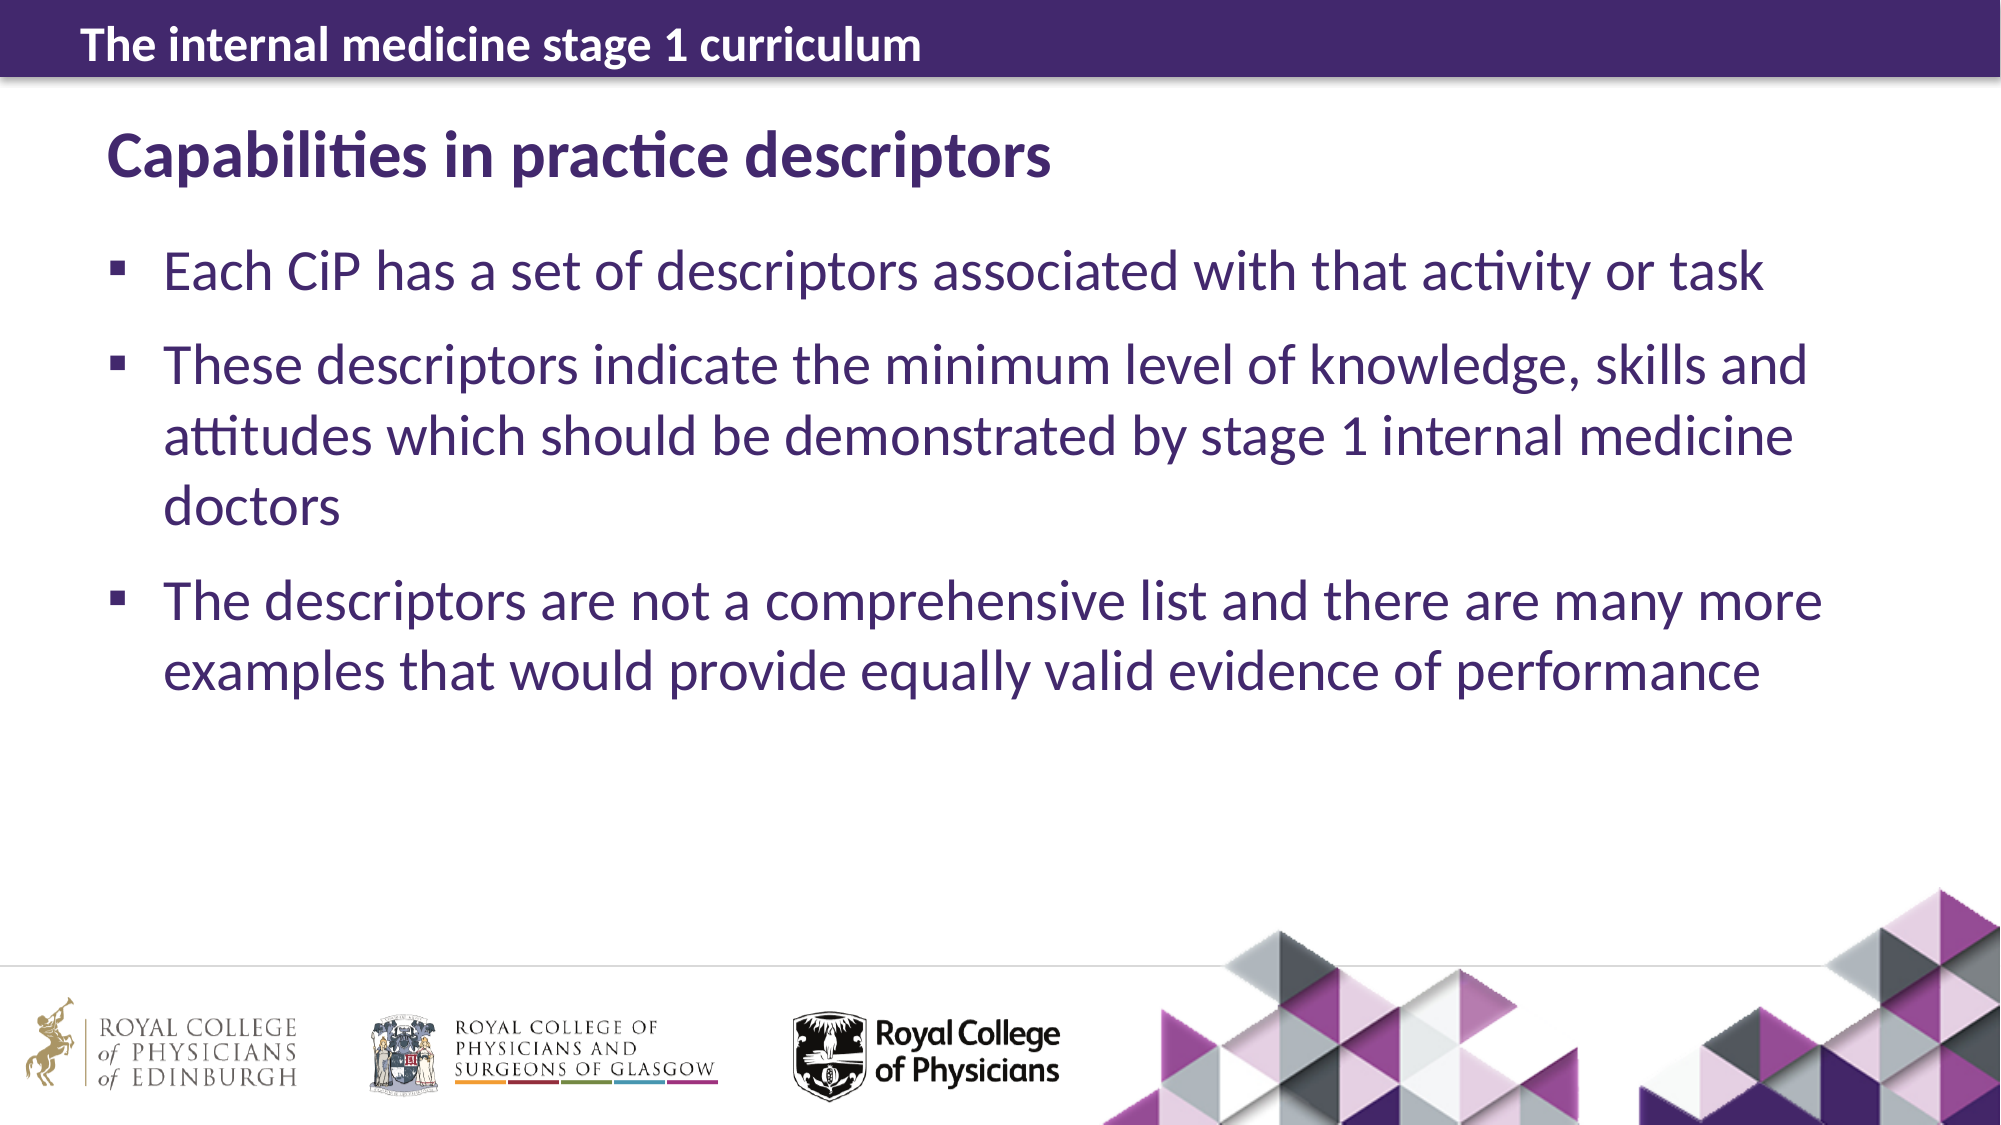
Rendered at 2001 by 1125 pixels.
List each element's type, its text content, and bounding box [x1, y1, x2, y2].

picture [7, 992, 1074, 1109]
list Each CiP has a set of descriptors associated with that activity or task These descriptors indicate the minimum level of knowledge, skills and attitudes which should be demonstrated by stage 1 internal medicine doctors The descriptors are not a comprehensive list and there are many more examples that would provide equally valid evidence of performance [99, 223, 1901, 954]
title Capabilities in practice descriptors [99, 82, 1901, 219]
picture [1099, 887, 2000, 1125]
